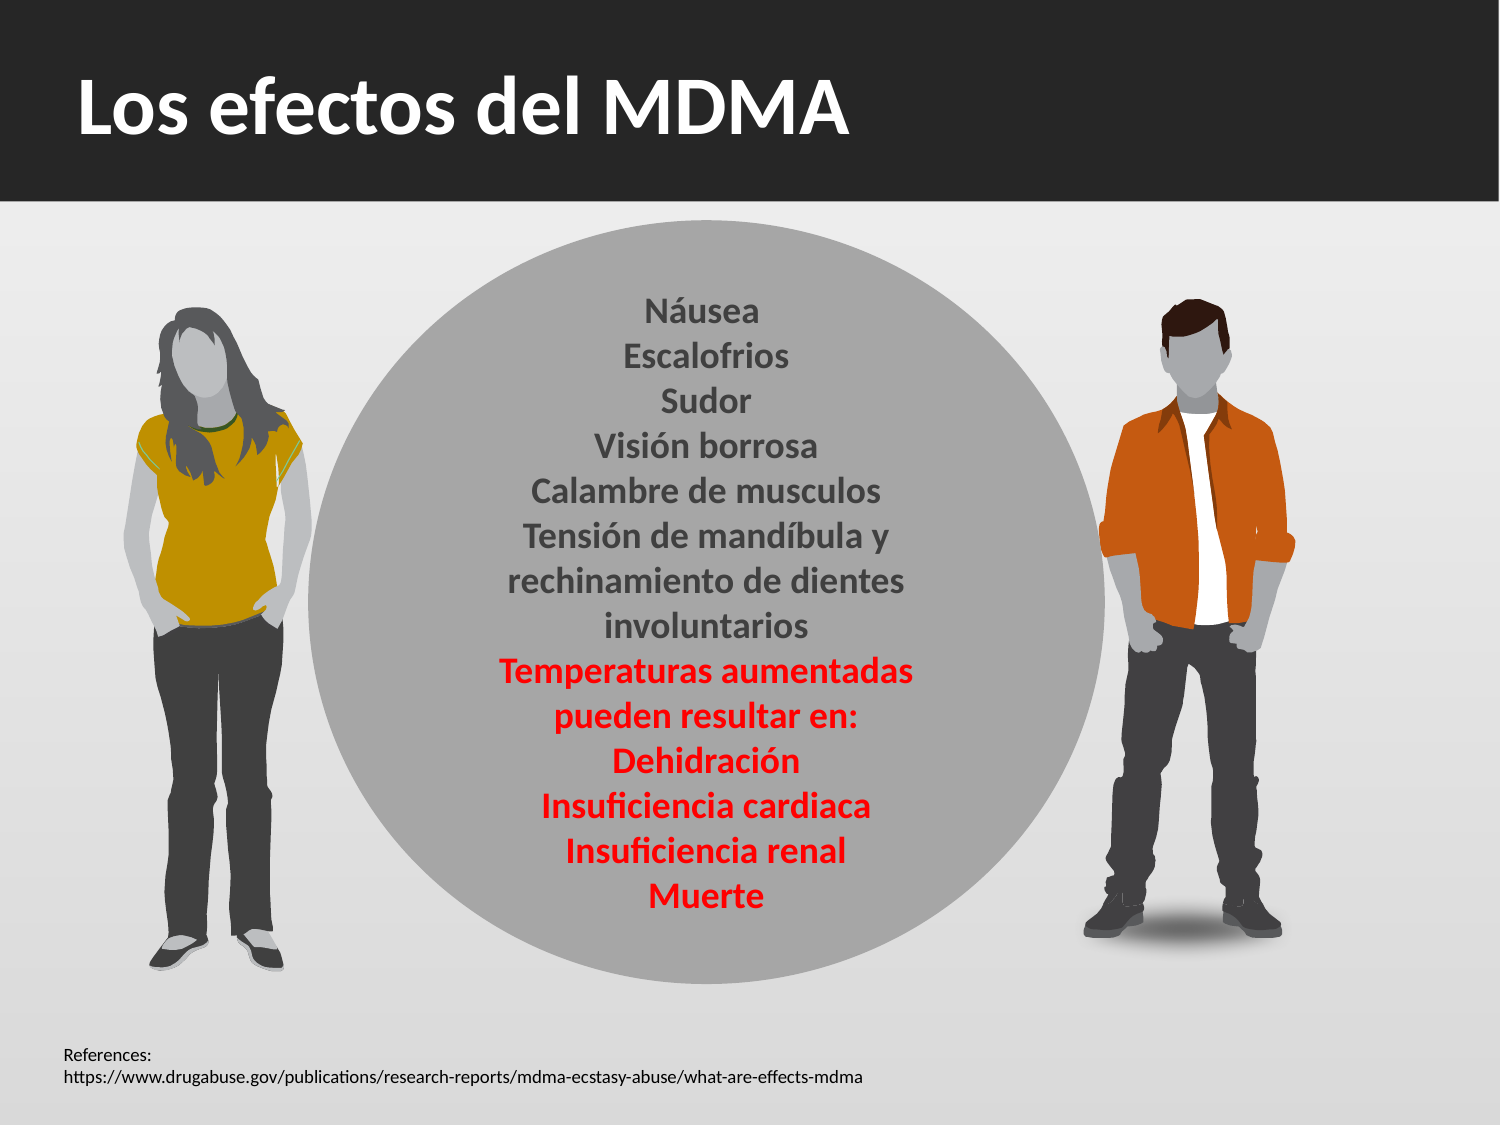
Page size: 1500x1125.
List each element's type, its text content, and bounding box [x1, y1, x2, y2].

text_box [123, 307, 312, 972]
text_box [1039, 299, 1328, 964]
text_box Náusea Escalofrios Sudor Visión borrosa Calambre de musculos Tensión de mandíbula y rechinamiento de dientes involuntarios Temperaturas aumentadas pueden resultar en: Dehidración Insuficiencia cardiaca Insuficiencia renal Muerte [312, 219, 1039, 986]
text_box References: https://www.drugabuse.gov/publications/research-reports/mdma-ecstasy-abuse/what-are-effects-mdma [48, 1035, 1265, 1118]
text_box Los efectos del MDMA [0, 0, 1500, 203]
